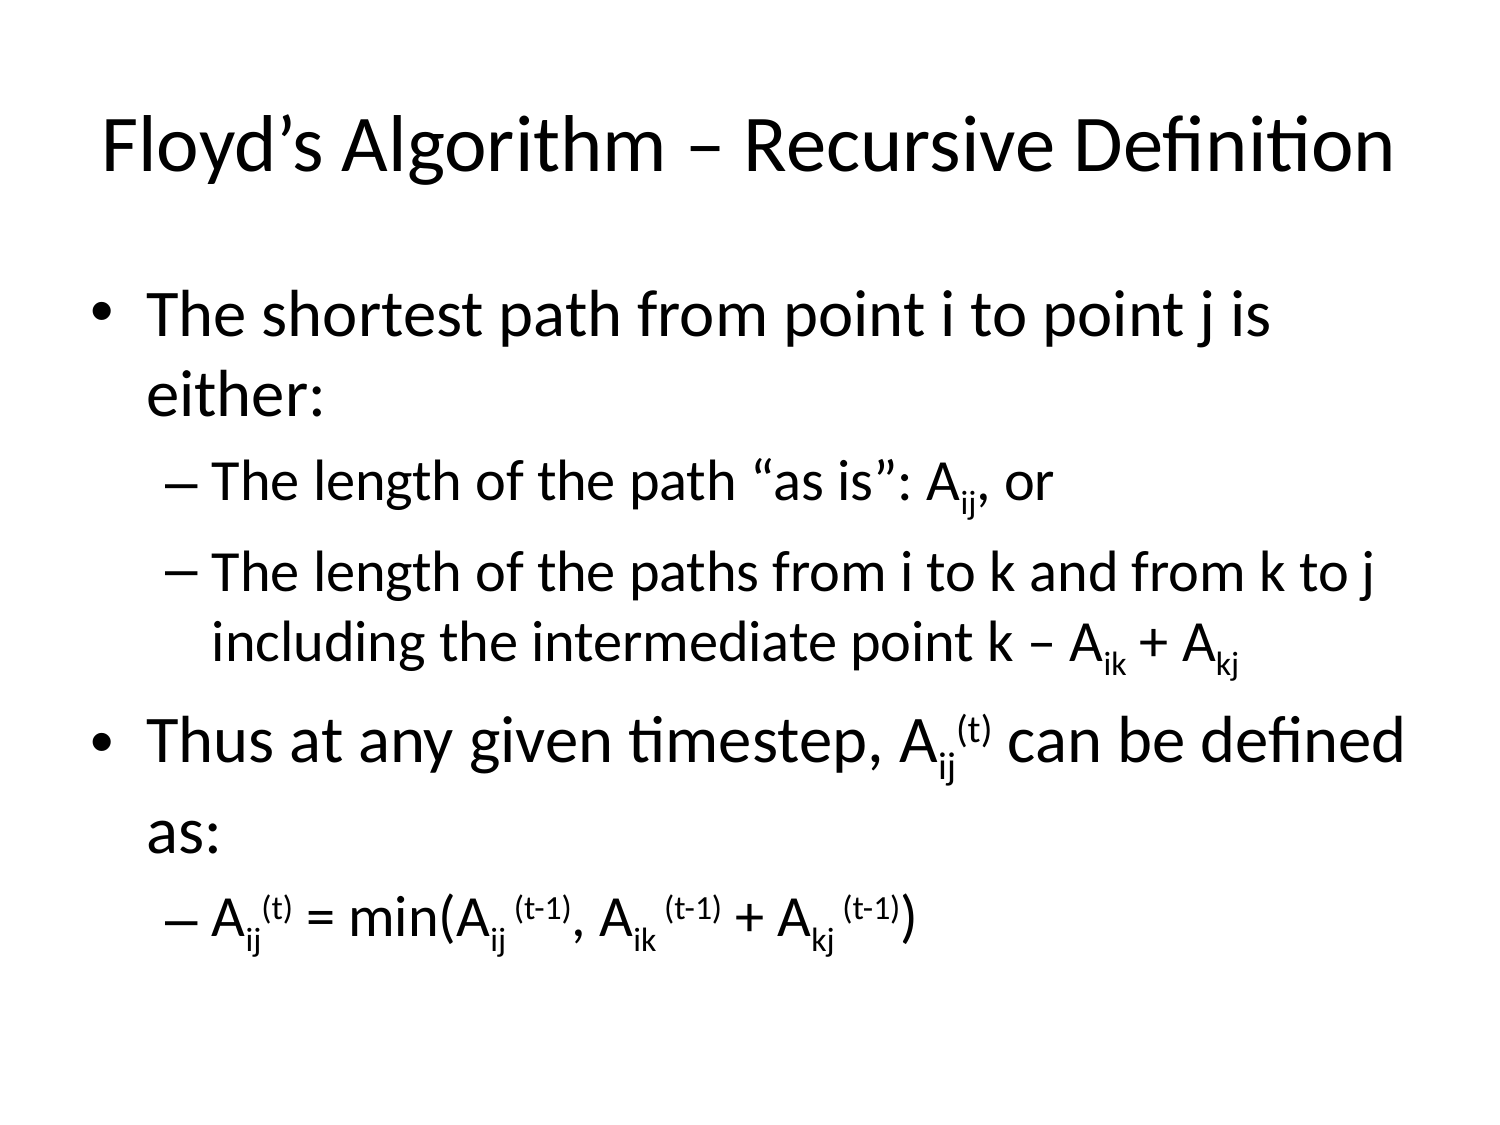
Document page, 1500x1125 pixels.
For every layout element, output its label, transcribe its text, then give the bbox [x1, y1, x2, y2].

title Floyd’s Algorithm – Recursive Definition [75, 45, 1425, 233]
list The shortest path from point i to point j is either: The length of the path “as is”: Aij, or The length of the paths from i to k and from k to j including the intermediate point k – Aik + Akj Thus at any given timestep, Aij(t) can be defined as: Aij(t) = min(Aij (t-1), Aik (t-1) + Akj (t-1)) [75, 262, 1425, 1005]
